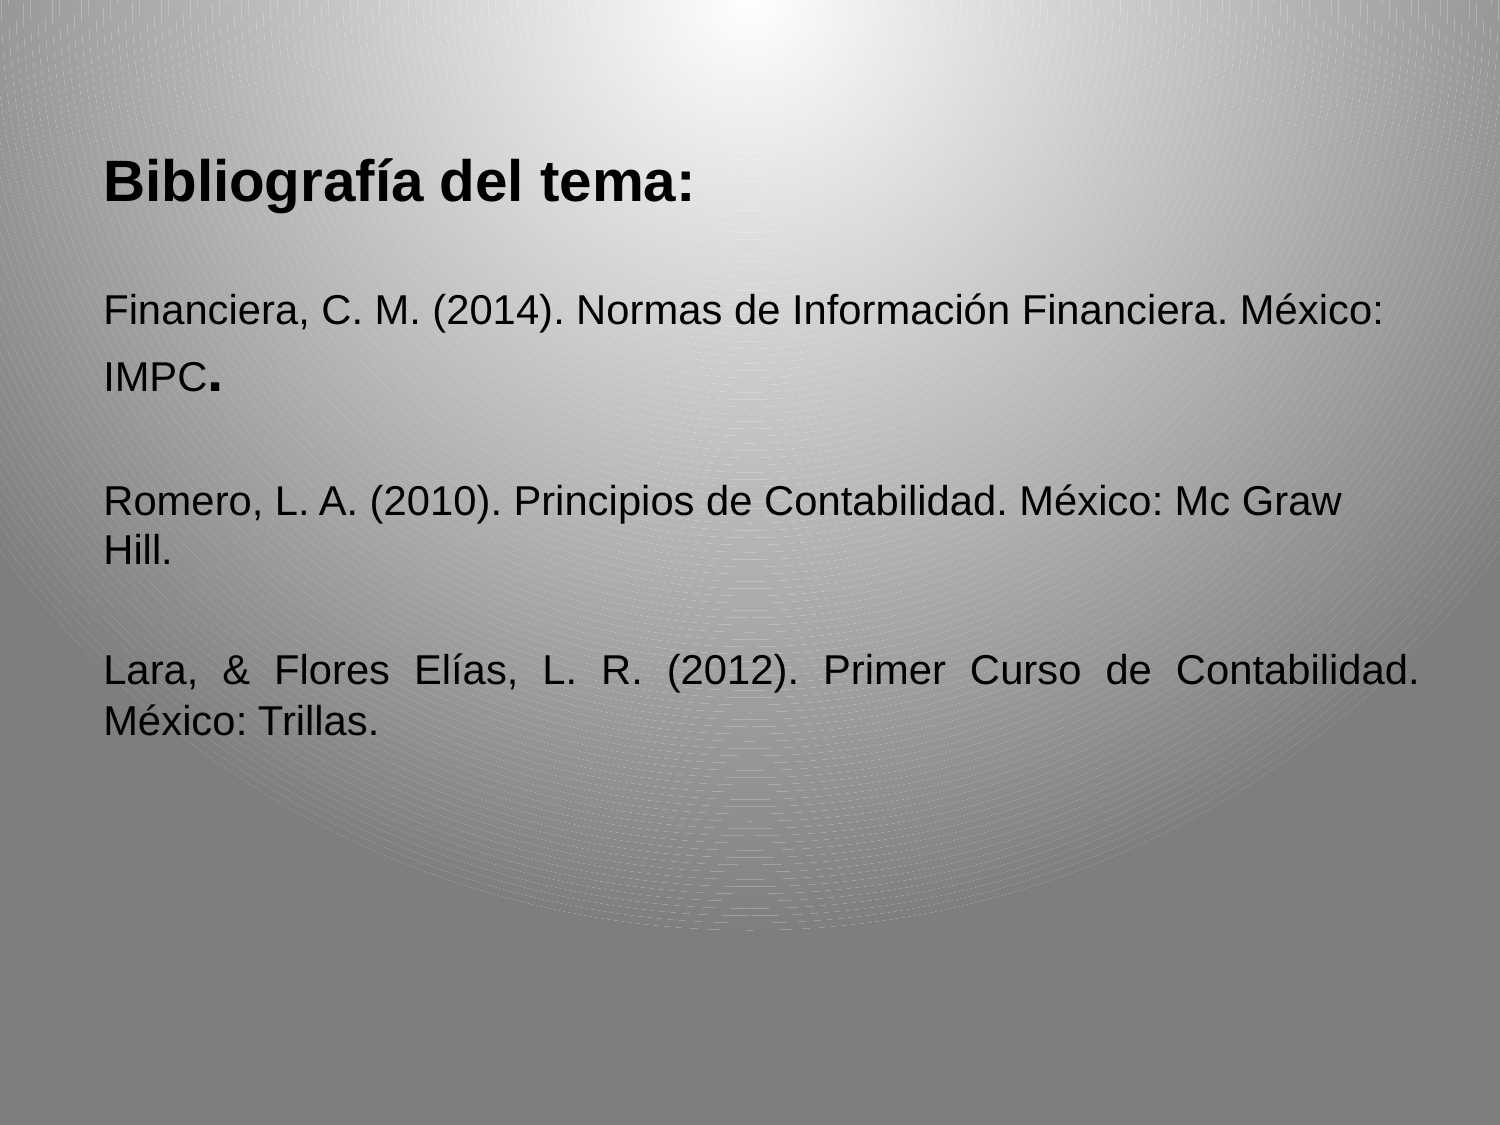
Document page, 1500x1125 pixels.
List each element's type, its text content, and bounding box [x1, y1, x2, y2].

text_box Bibliografía del tema: Financiera, C. M. (2014). Normas de Información Financiera. México: IMPC. Romero, L. A. (2010). Principios de Contabilidad. México: Mc Graw Hill. Lara, & Flores Elías, L. R. (2012). Primer Curso de Contabilidad. México: Trillas. [88, 136, 1436, 891]
